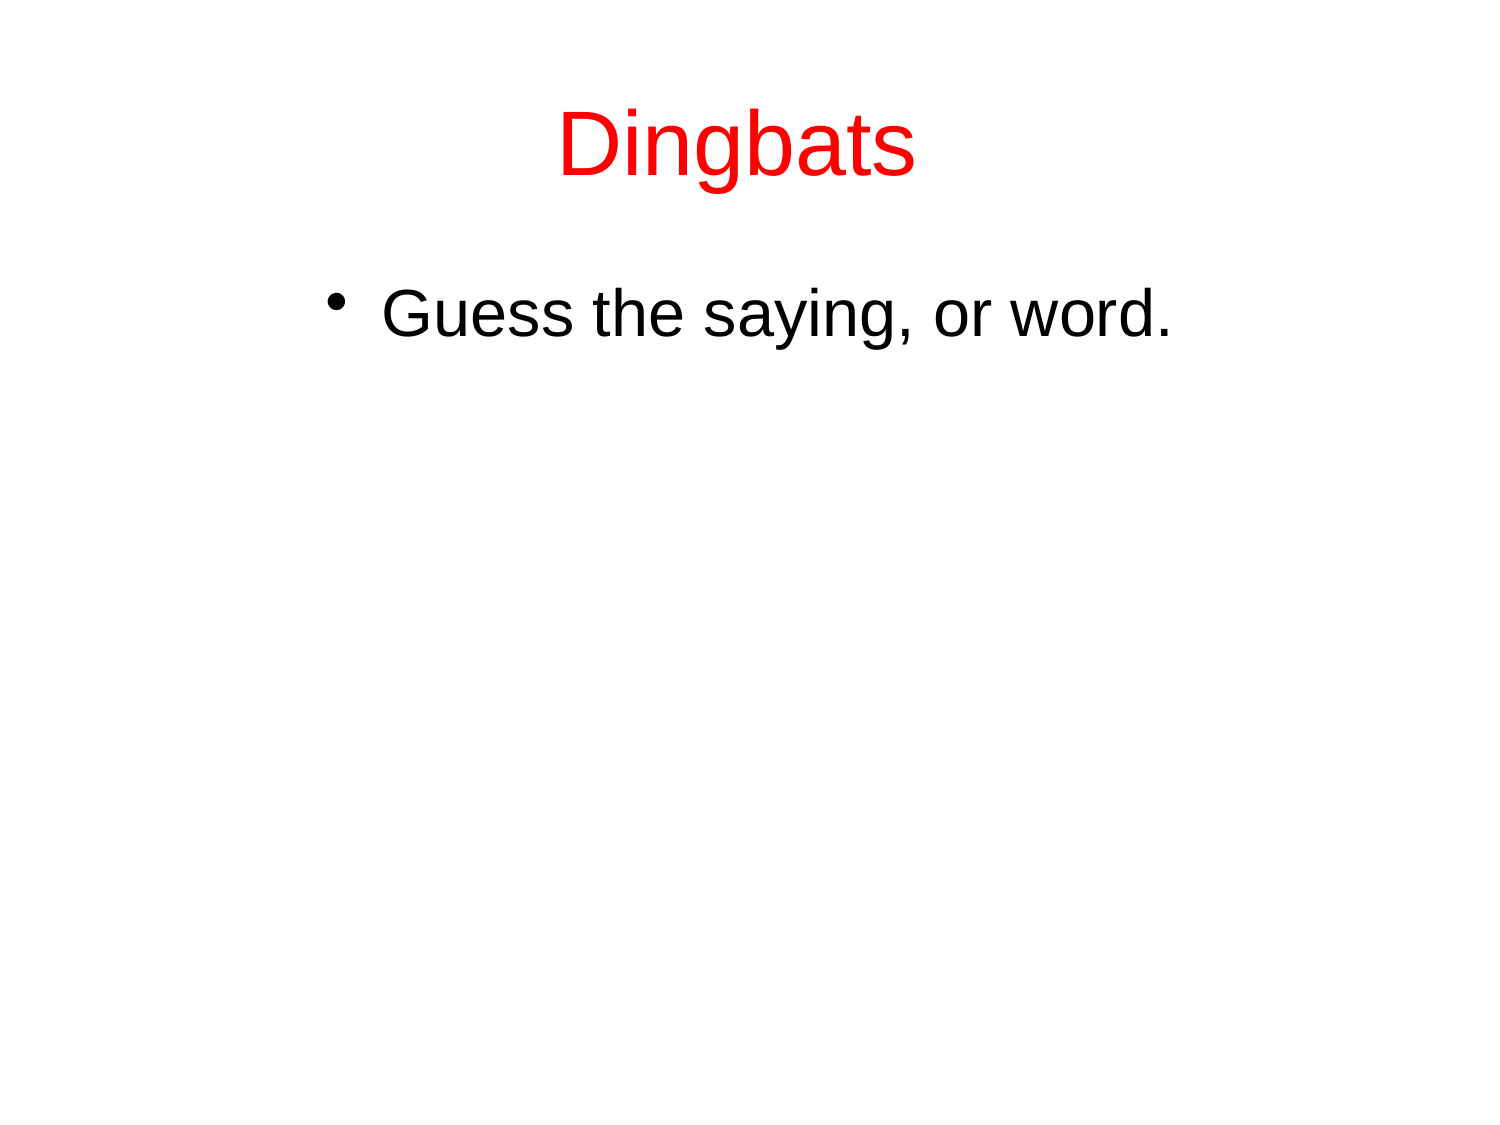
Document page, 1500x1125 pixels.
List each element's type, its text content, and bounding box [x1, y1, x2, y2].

list Guess the saying, or word. [74, 262, 1426, 1006]
title Dingbats [74, 44, 1426, 233]
